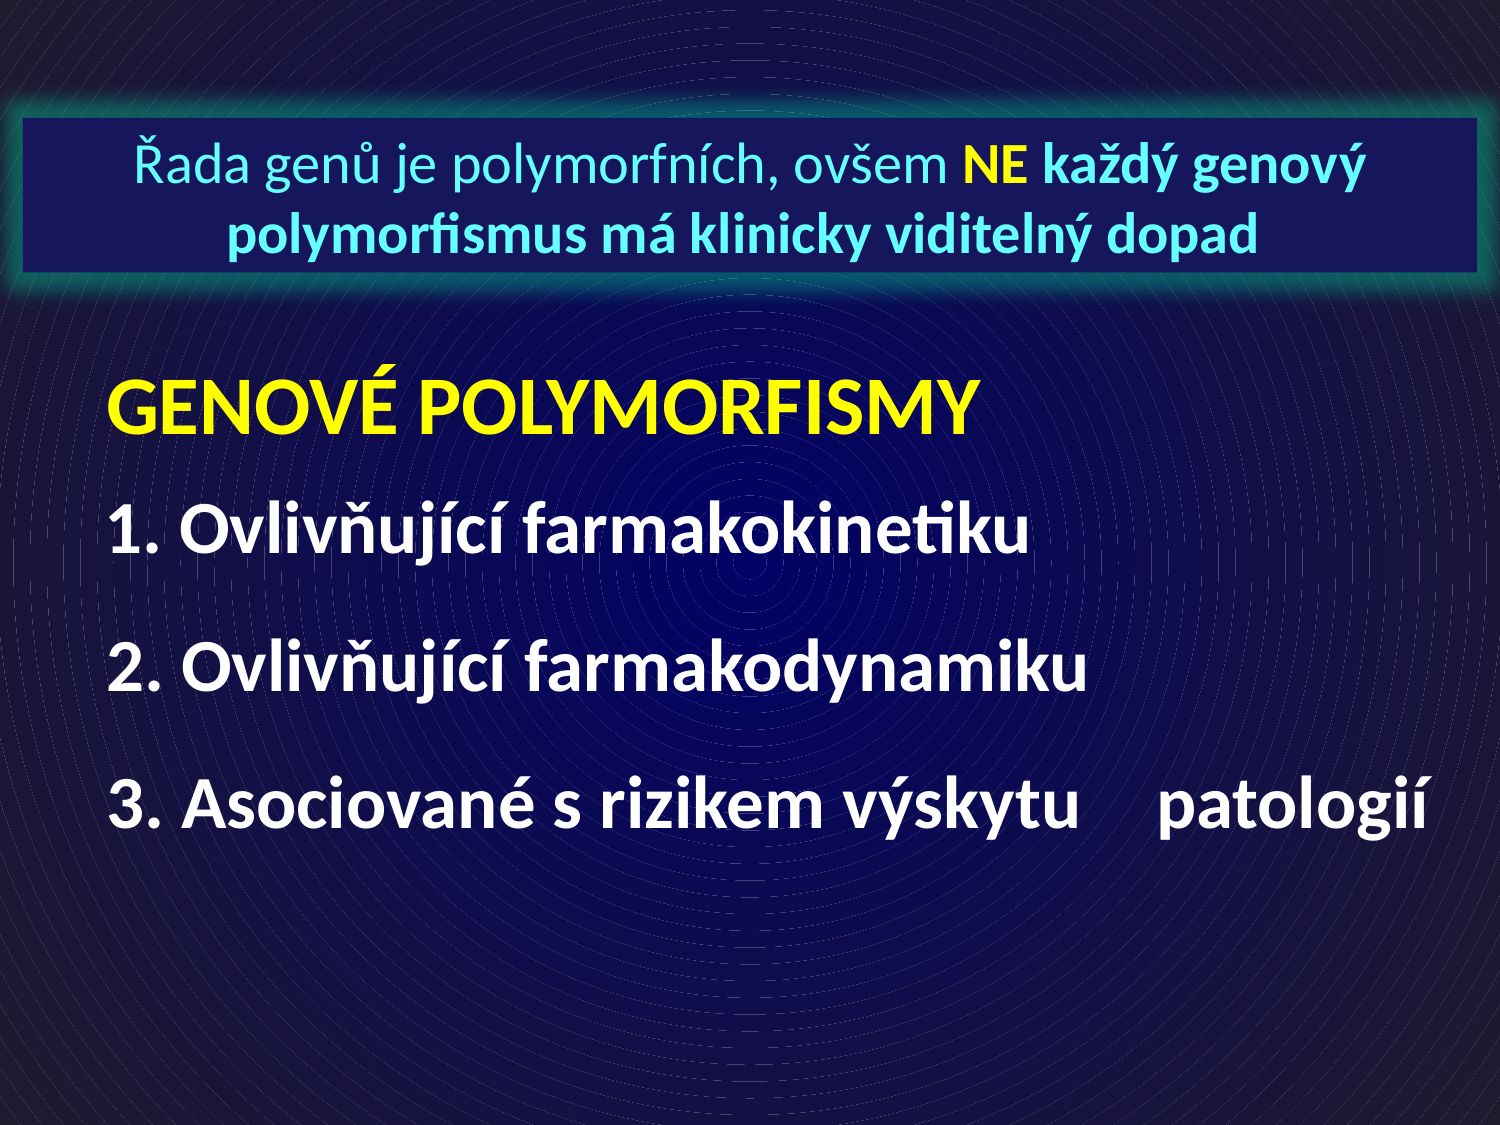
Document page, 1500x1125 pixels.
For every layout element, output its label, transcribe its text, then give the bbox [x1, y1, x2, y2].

text_box 3. Asociované s rizikem výskytu patologií [91, 746, 1451, 852]
text_box Řada genů je polymorfních, ovšem NE každý genový polymorfismus má klinicky viditelný dopad [22, 117, 1477, 273]
text_box 1. Ovlivňující farmakokinetiku [89, 471, 1359, 577]
text_box GENOVÉ POLYMORFISMY [91, 343, 1100, 459]
text_box 2. Ovlivňující farmakodynamiku [91, 608, 1383, 714]
